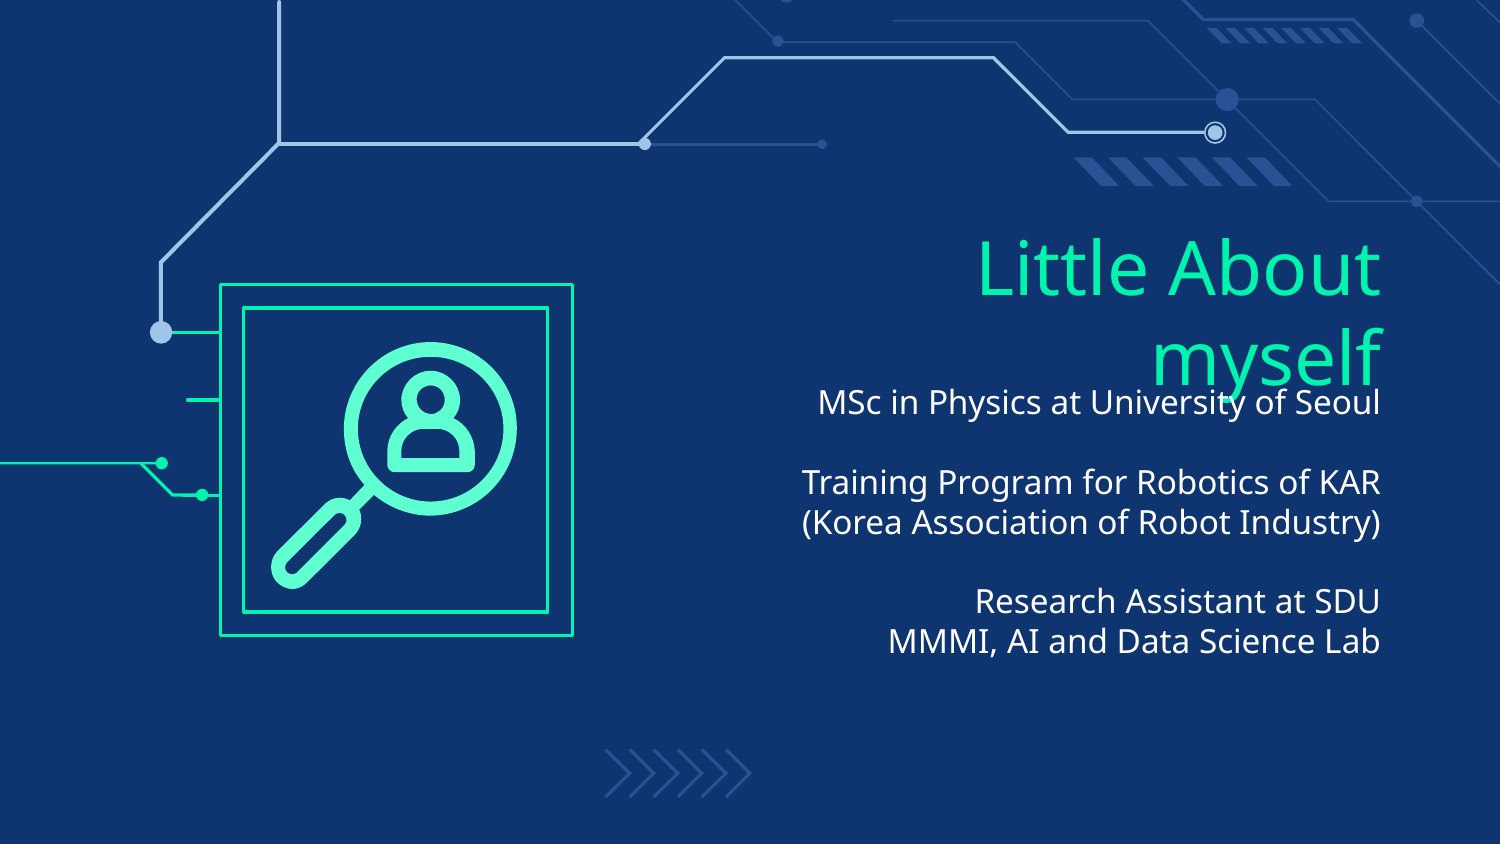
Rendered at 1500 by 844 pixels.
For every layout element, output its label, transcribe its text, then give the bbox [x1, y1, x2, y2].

title Little About myself [806, 262, 1382, 359]
subtitle MSc in Physics at University of Seoul Training Program for Robotics of KAR (Korea Association of Robot Industry) Research Assistant at SDU MMMI, AI and Data Science Lab [688, 374, 1382, 668]
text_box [268, 341, 518, 590]
